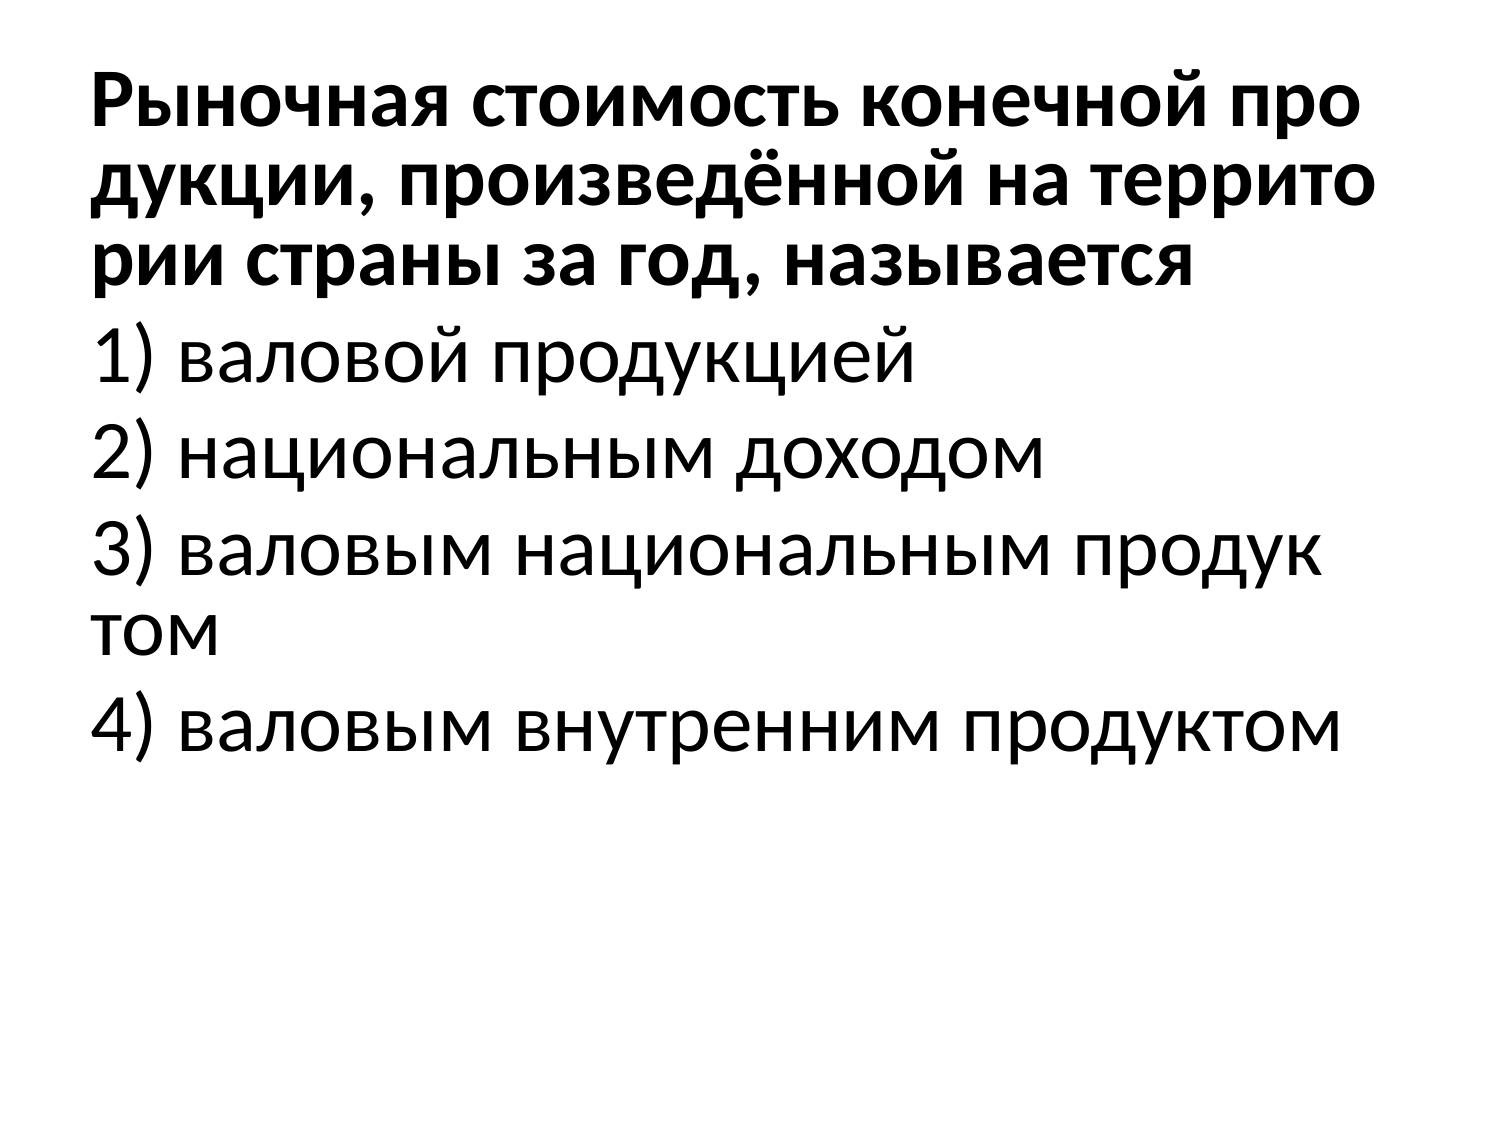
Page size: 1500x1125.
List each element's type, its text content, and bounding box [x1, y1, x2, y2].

list Ры­ноч­ная сто­и­мость ко­неч­ной про­дук­ции, про­из­ведённой на тер­ри­то­рии стра­ны за год, на­зы­ва­ет­ся 1) ва­ло­вой про­дук­ци­ей 2) на­ци­о­наль­ным до­хо­дом 3) ва­ло­вым на­ци­о­наль­ным про­дук­том 4) ва­ло­вым внут­рен­ним про­дук­том [75, 54, 1425, 1059]
